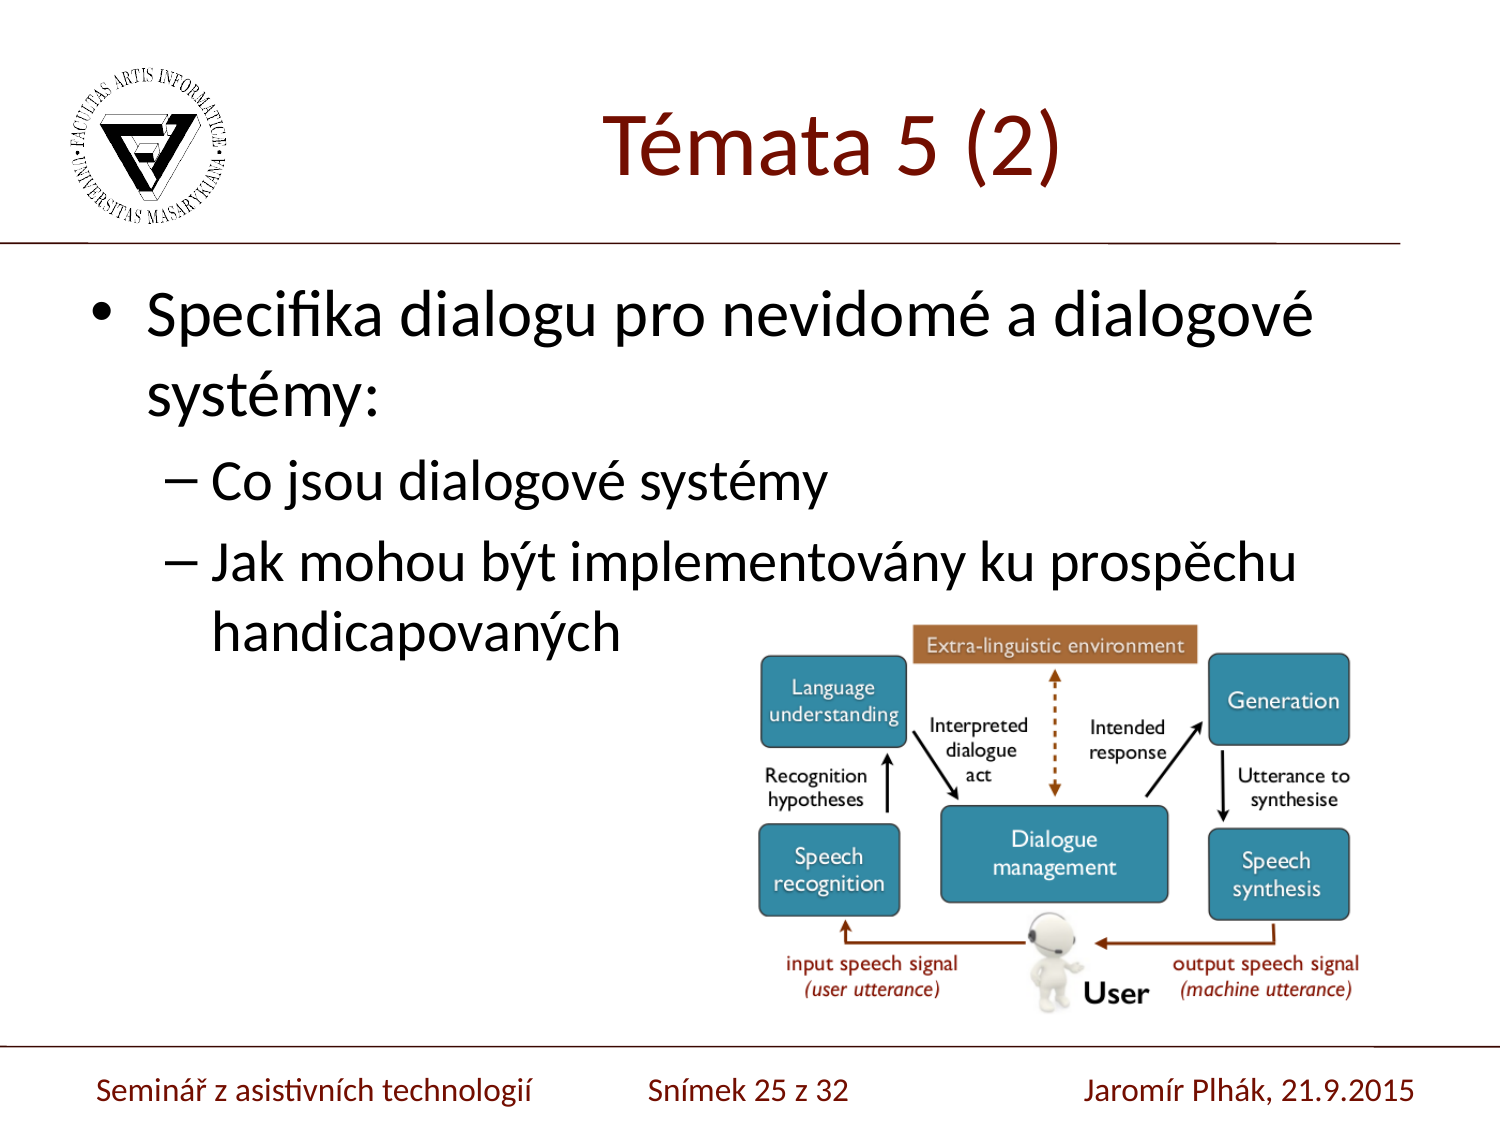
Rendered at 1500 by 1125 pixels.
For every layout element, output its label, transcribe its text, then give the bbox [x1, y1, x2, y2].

picture [737, 615, 1377, 1024]
title Témata 5 (2) [242, 45, 1425, 233]
list Specifika dialogu pro nevidomé a dialogové systémy: Co jsou dialogové systémy Jak mohou být implementovány ku prospěchu handicapovaných [75, 262, 1425, 1005]
picture [70, 66, 231, 224]
